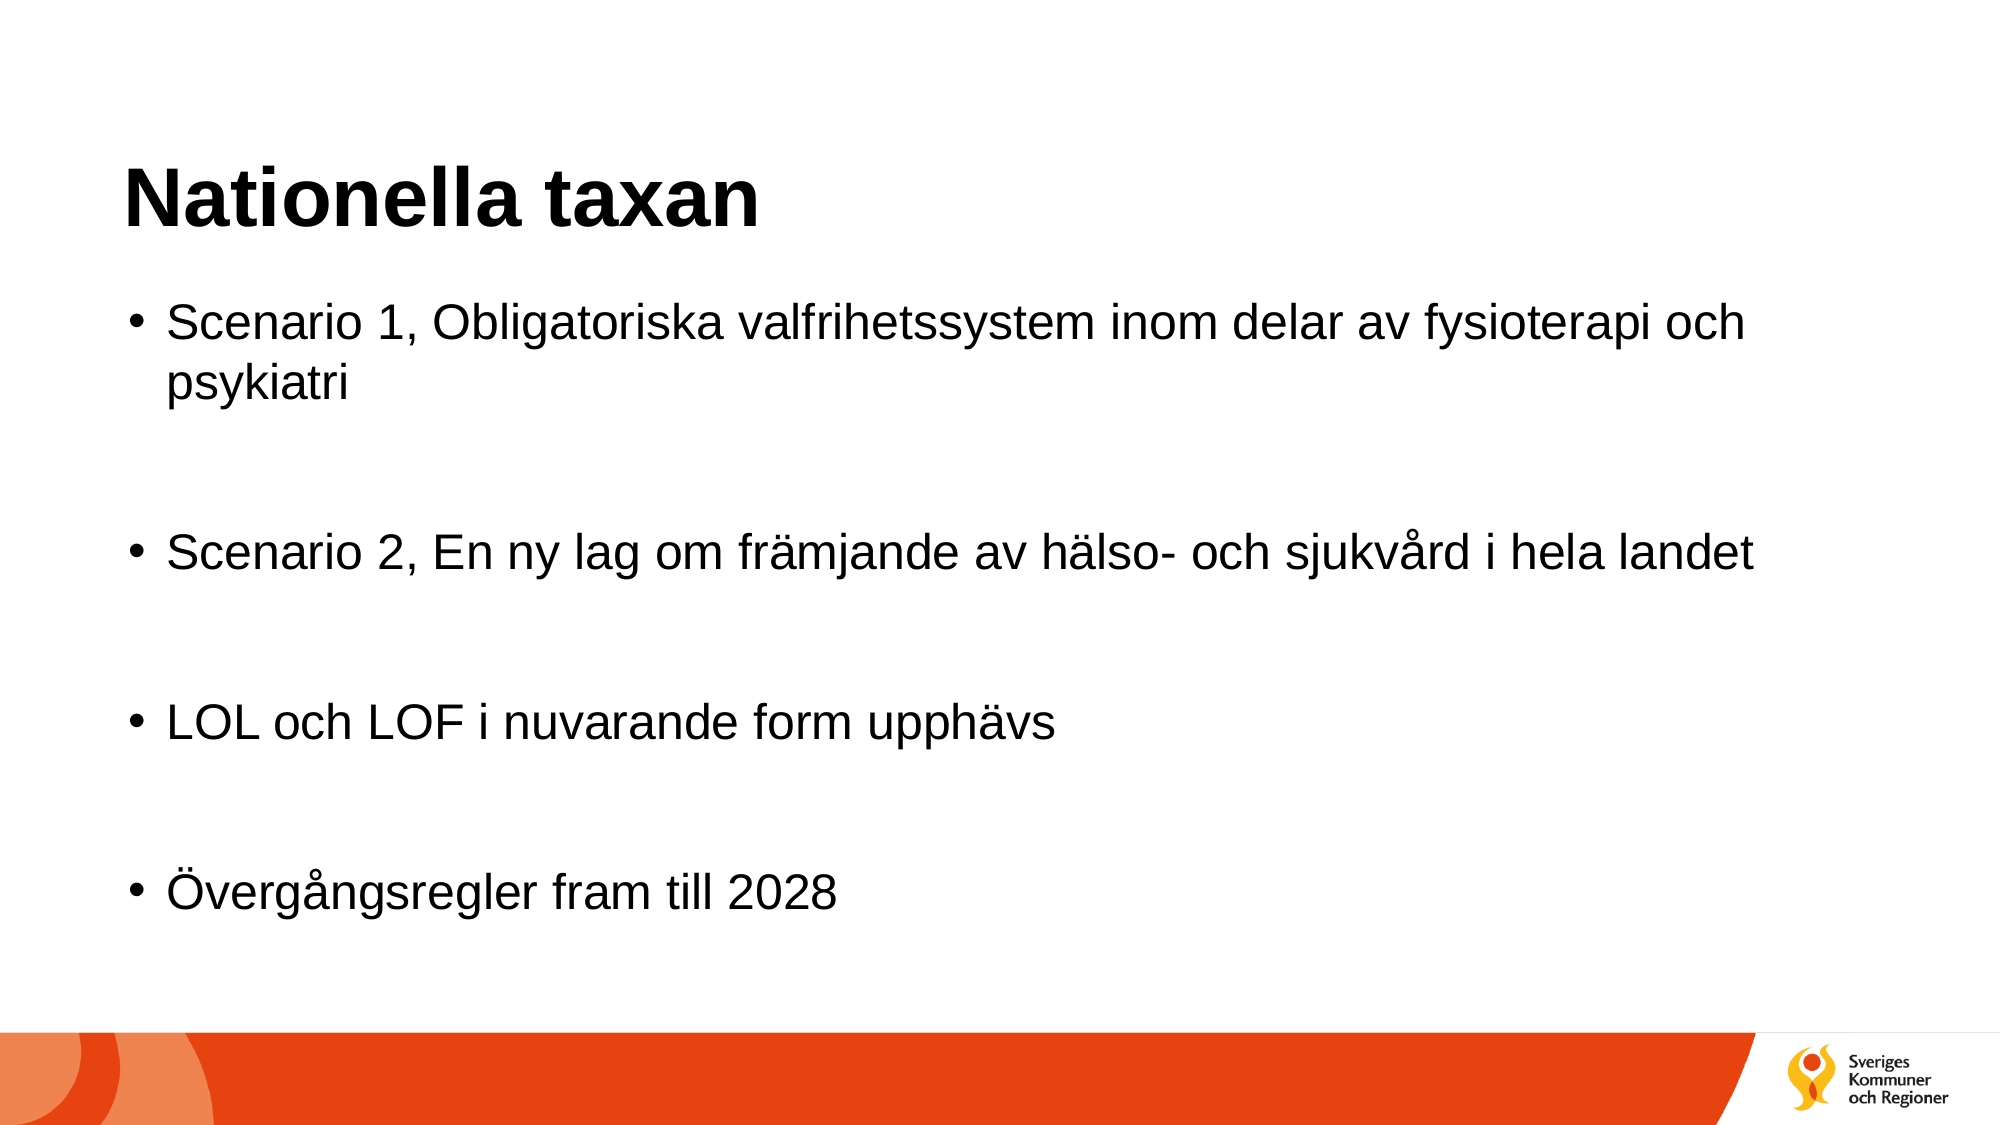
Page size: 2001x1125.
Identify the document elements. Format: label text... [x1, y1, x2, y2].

title Nationella taxan [108, 143, 1686, 346]
picture [0, 0, 2000, 1125]
list Scenario 1, Obligatoriska valfrihetssystem inom delar av fysioterapi och psykiatri Scenario 2, En ny lag om främjande av hälso- och sjukvård i hela landet LOL och LOF i nuvarande form upphävs Övergångsregler fram till 2028 [108, 282, 1907, 960]
